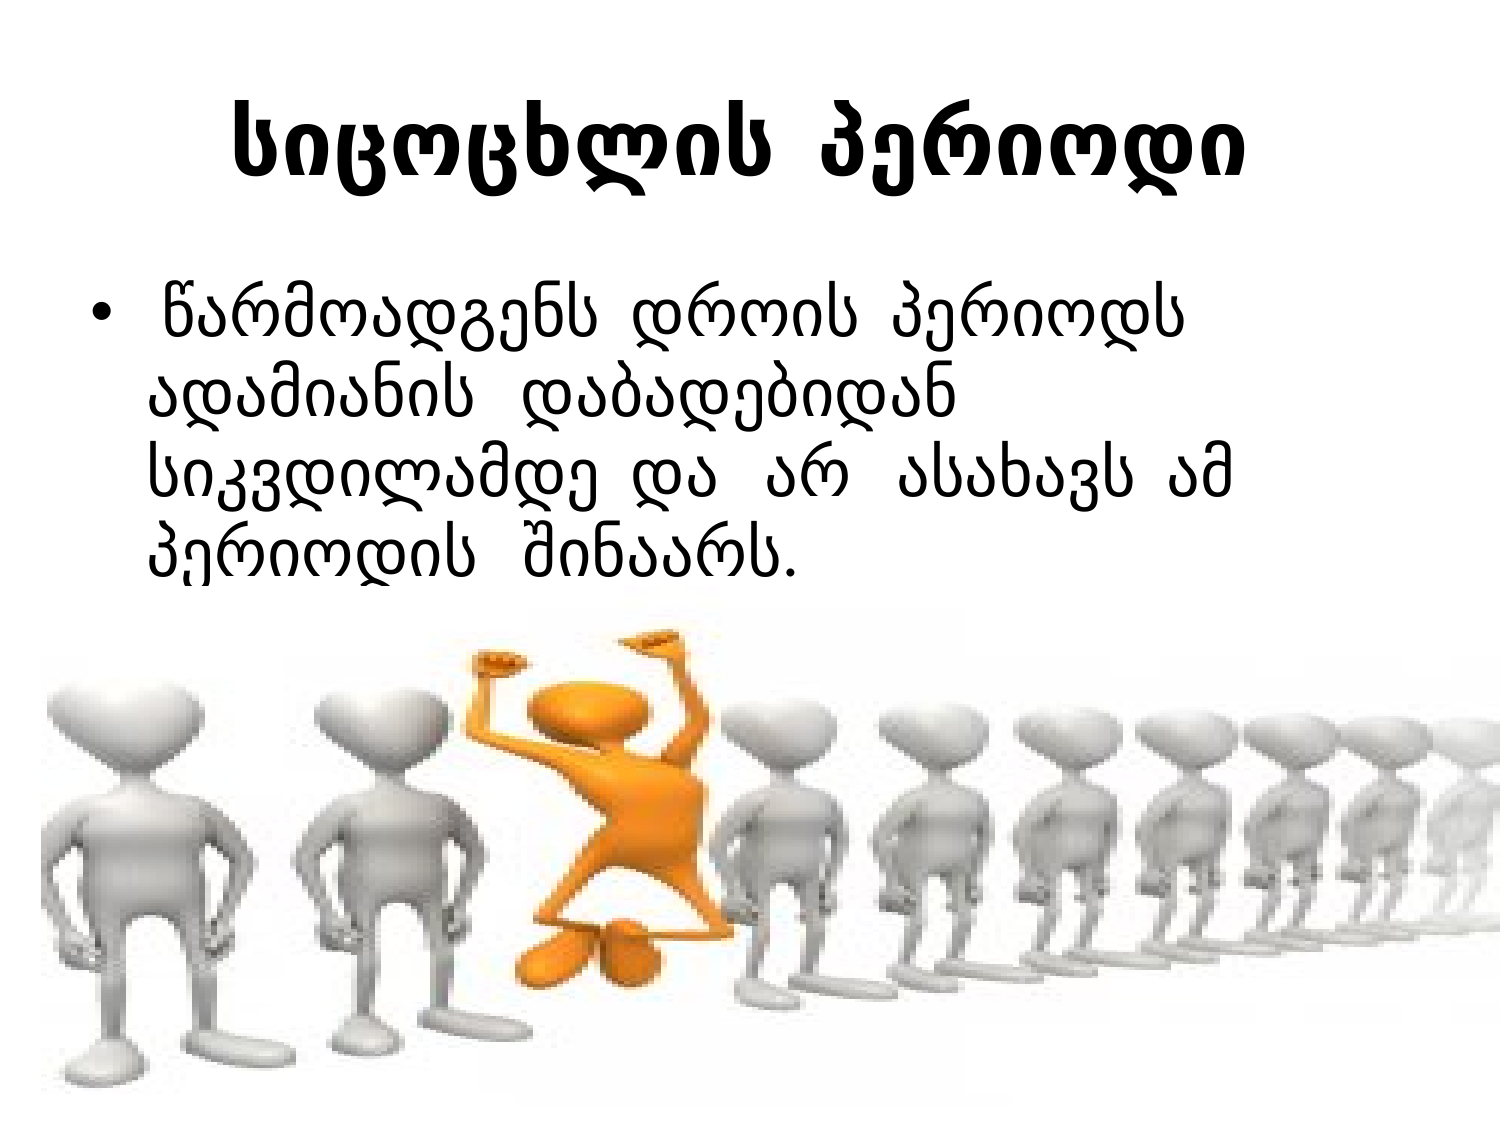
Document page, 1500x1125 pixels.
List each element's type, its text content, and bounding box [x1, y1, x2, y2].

title სიცოცხლის პერიოდი [75, 45, 1425, 233]
picture [41, 585, 1500, 1107]
list წარმოადგენს დროის პერიოდს ადამიანის დაბადებიდან სიკვდილამდე და არ ასახავს ამ პერიოდის შინაარს. [75, 262, 1425, 584]
